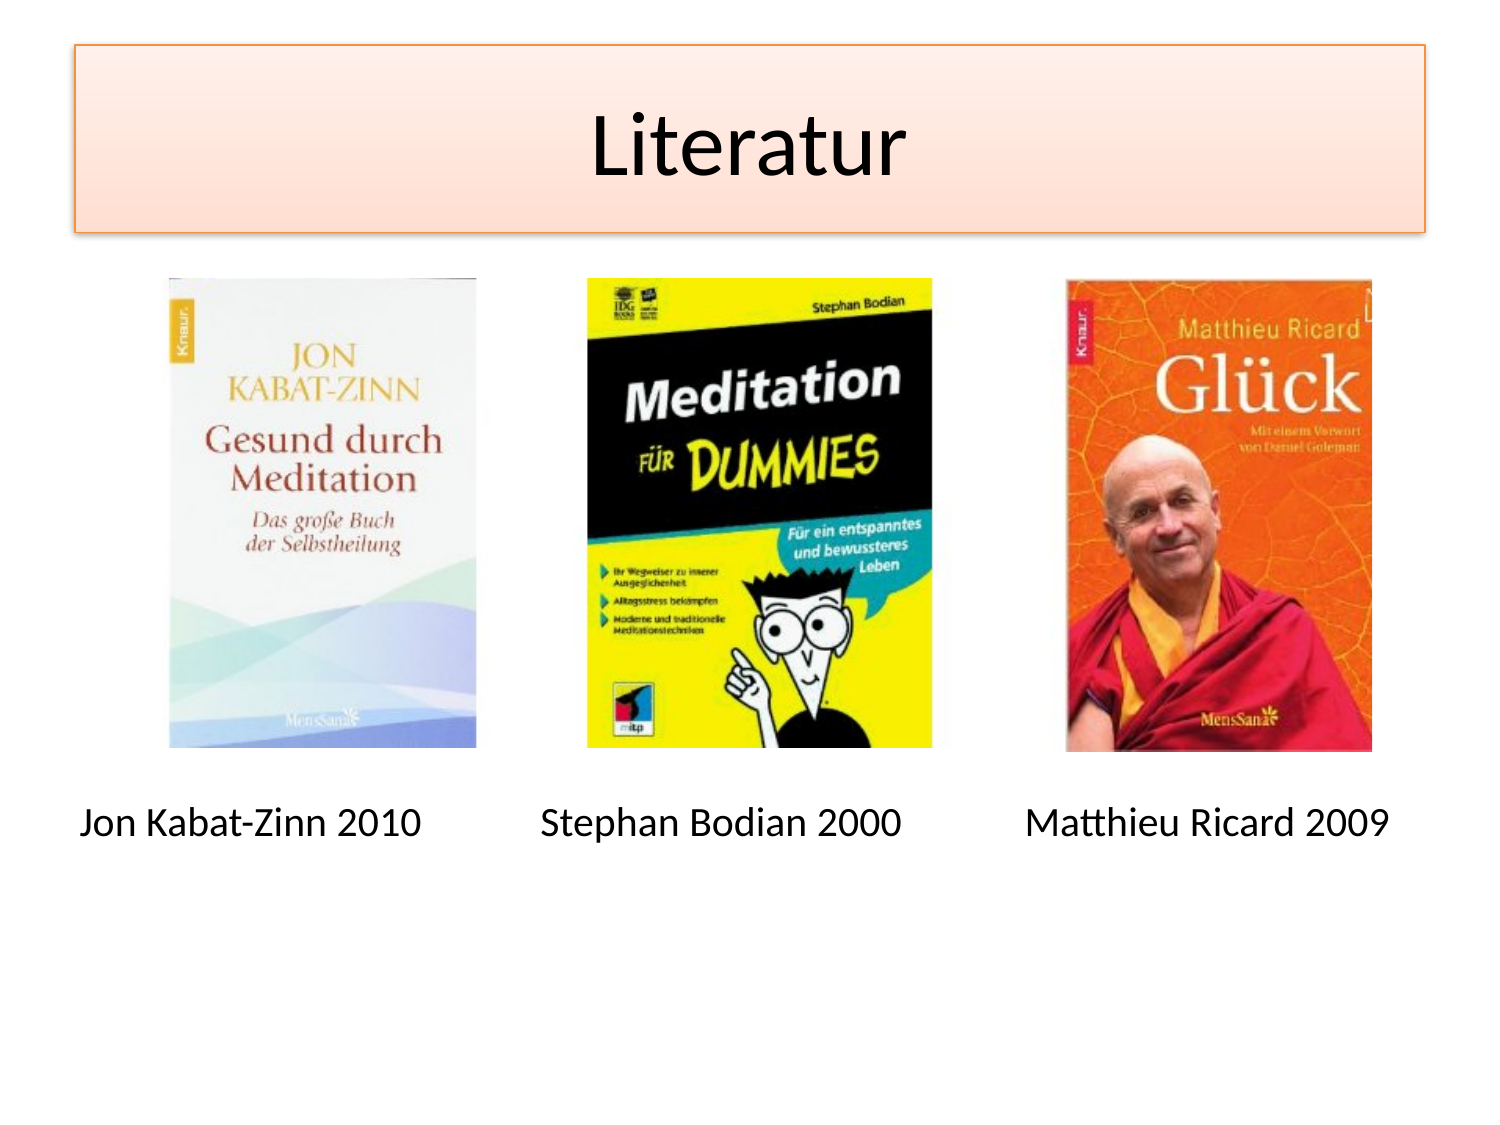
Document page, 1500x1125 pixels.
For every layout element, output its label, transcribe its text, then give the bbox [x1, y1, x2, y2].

title Literatur [74, 44, 1426, 233]
picture [88, 278, 558, 748]
picture [962, 278, 1373, 752]
text_box Matthieu Ricard 2009 [1009, 786, 1459, 852]
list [558, 278, 961, 748]
text_box Stephan Bodian 2000 [525, 786, 939, 852]
text_box Jon Kabat-Zinn 2010 [64, 786, 525, 852]
